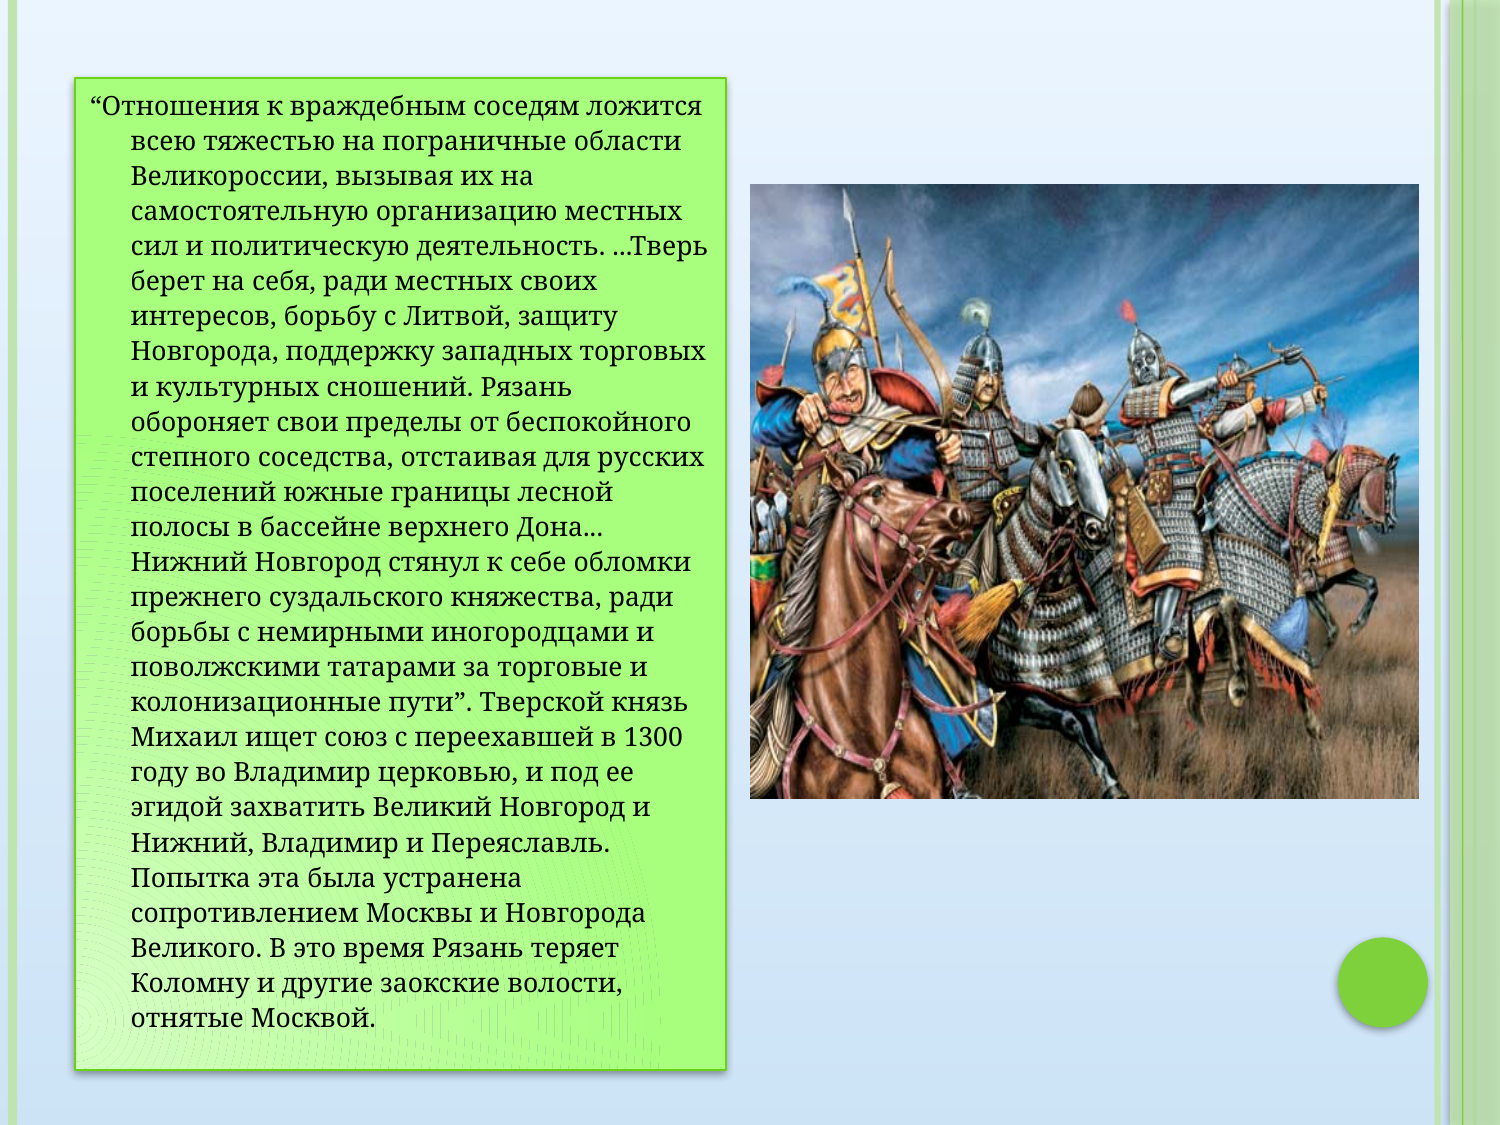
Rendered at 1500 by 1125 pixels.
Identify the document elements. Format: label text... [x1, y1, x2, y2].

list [749, 183, 1420, 800]
list “Отношения к враждебным соседям ложится всею тяжестью на пограничные области Великороссии, вызывая их на самостоятельную организацию местных сил и политическую деятельность. ...Тверь берет на себя, ради местных своих интересов, борьбу с Литвой, защиту Новгорода, поддержку западных торговых и культурных сношений. Рязань обороняет свои пределы от беспокойного степного соседства, отстаивая для русских поселений южные границы лесной полосы в бассейне верхнего Дона... Нижний Новгород стянул к себе обломки прежнего суздальского княжества, ради борьбы с немирными иногородцами и поволжскими татарами за торговые и колонизационные пути”. Тверской князь Михаил ищет союз с переехавшей в 1300 году во Владимир церковью, и под ее эгидой захватить Великий Новгород и Нижний, Владимир и Переяславль. Попытка эта была устранена сопротивлением Москвы и Новгорода Великого. В это время Рязань теряет Коломну и другие заокские волости, отнятые Москвой. [74, 77, 727, 1071]
